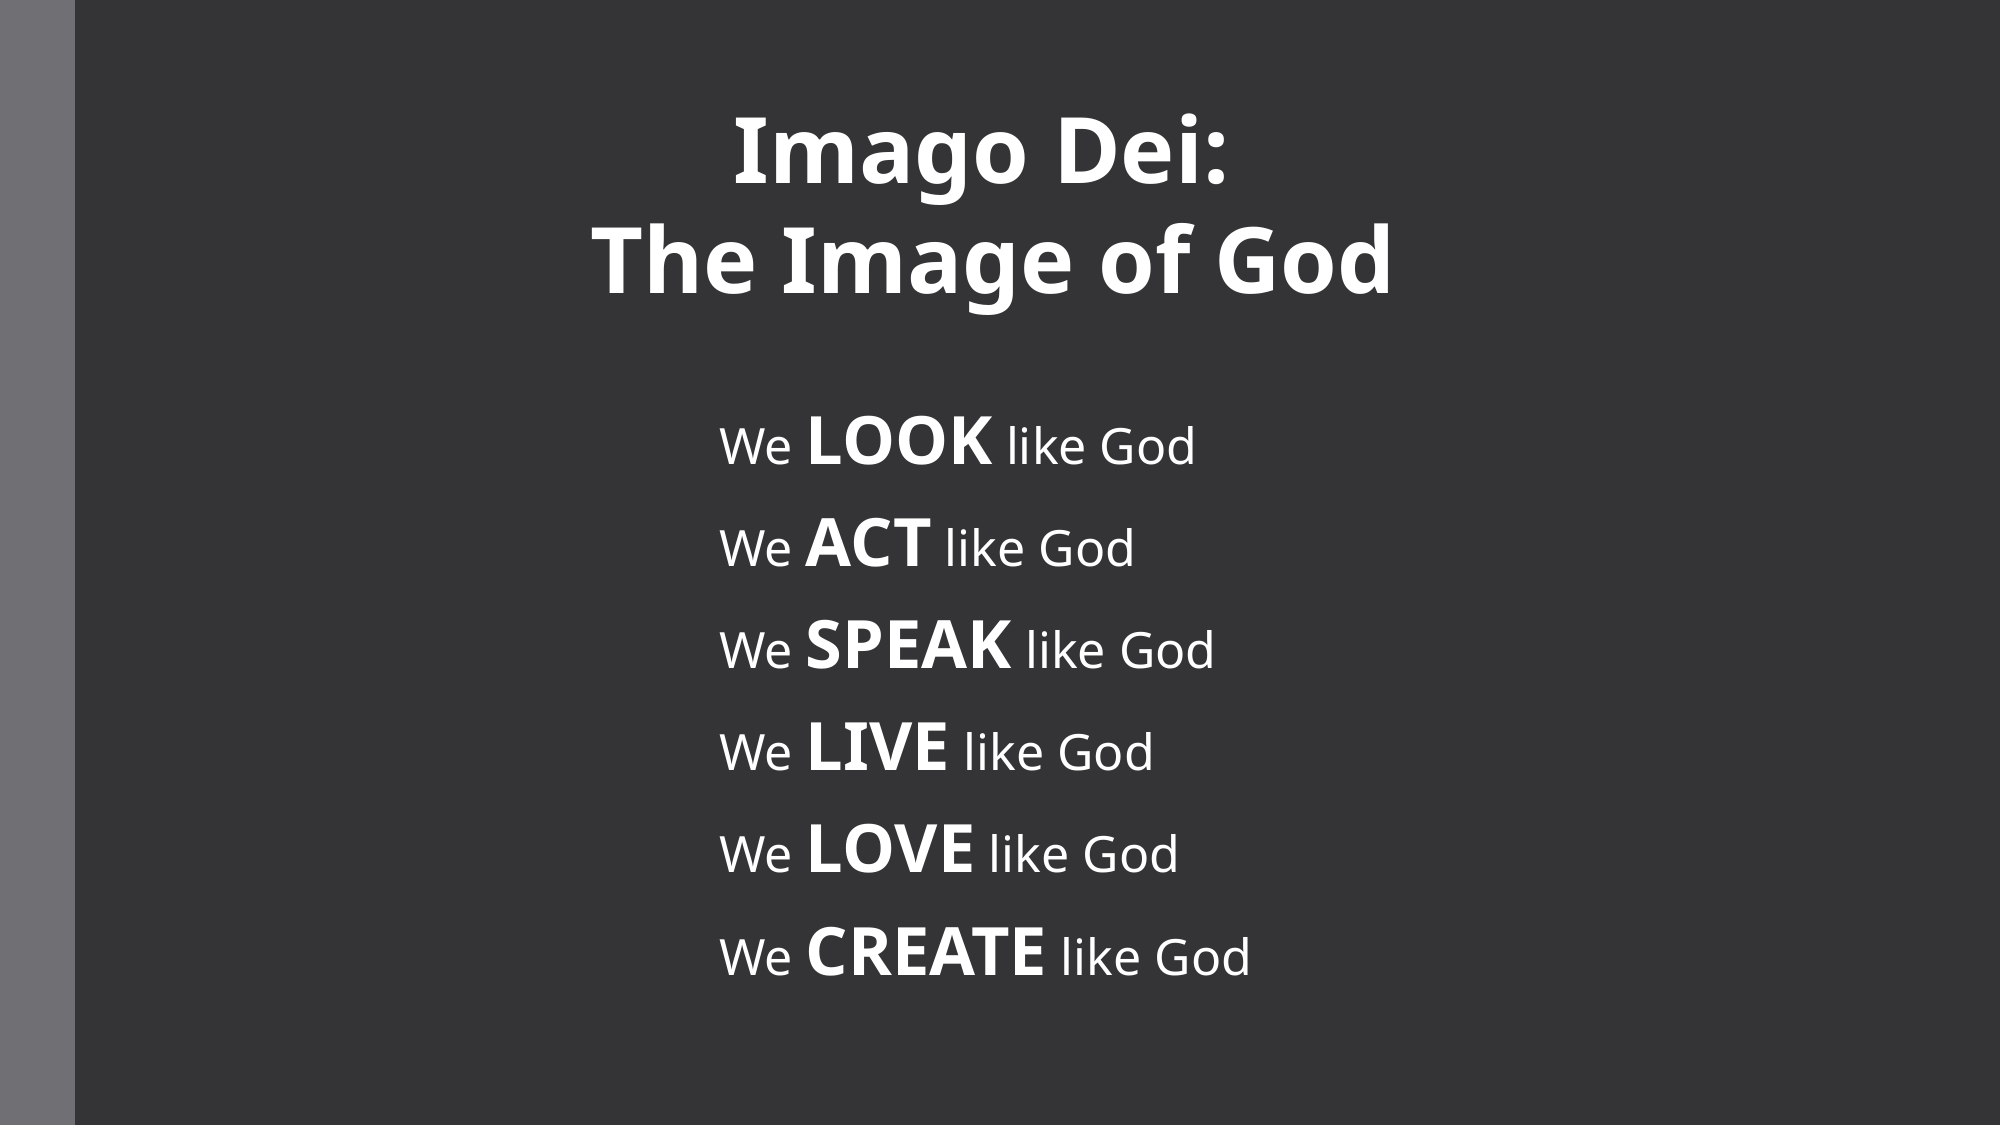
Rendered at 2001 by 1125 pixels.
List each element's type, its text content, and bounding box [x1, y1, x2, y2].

text_box Imago Dei: The Image of God [308, 84, 1679, 320]
text_box We LOOK like God We ACT like God We SPEAK like God We LIVE like God We LOVE like God We CREATE like God [704, 384, 1340, 996]
